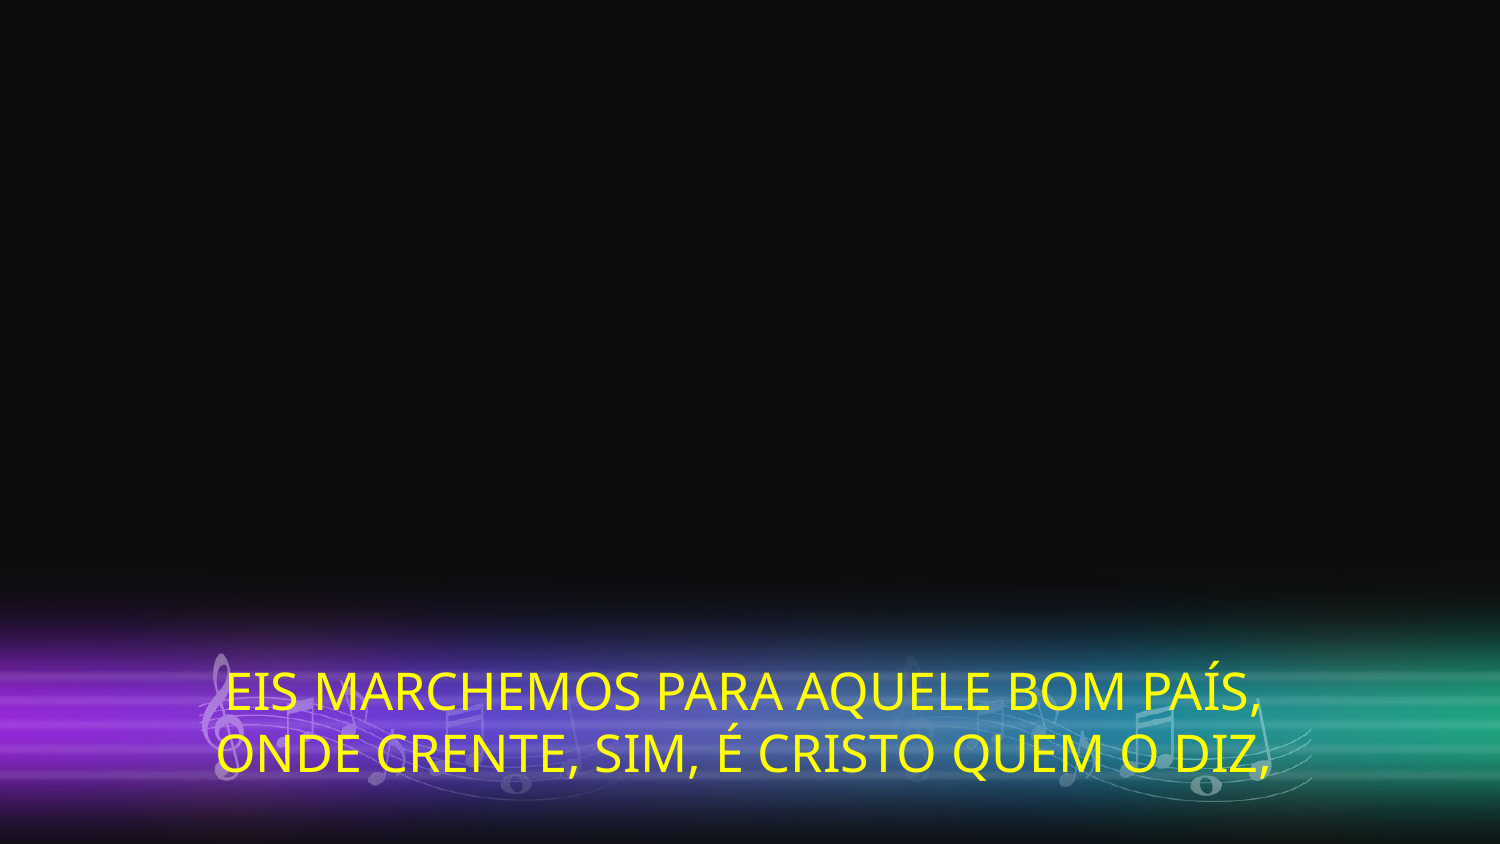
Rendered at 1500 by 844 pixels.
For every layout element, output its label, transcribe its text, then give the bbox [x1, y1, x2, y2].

picture [0, 0, 1500, 844]
text_box EIS MARCHEMOS PARA AQUELE BOM PAÍS, ONDE CRENTE, SIM, É CRISTO QUEM O DIZ, [159, 651, 1329, 791]
